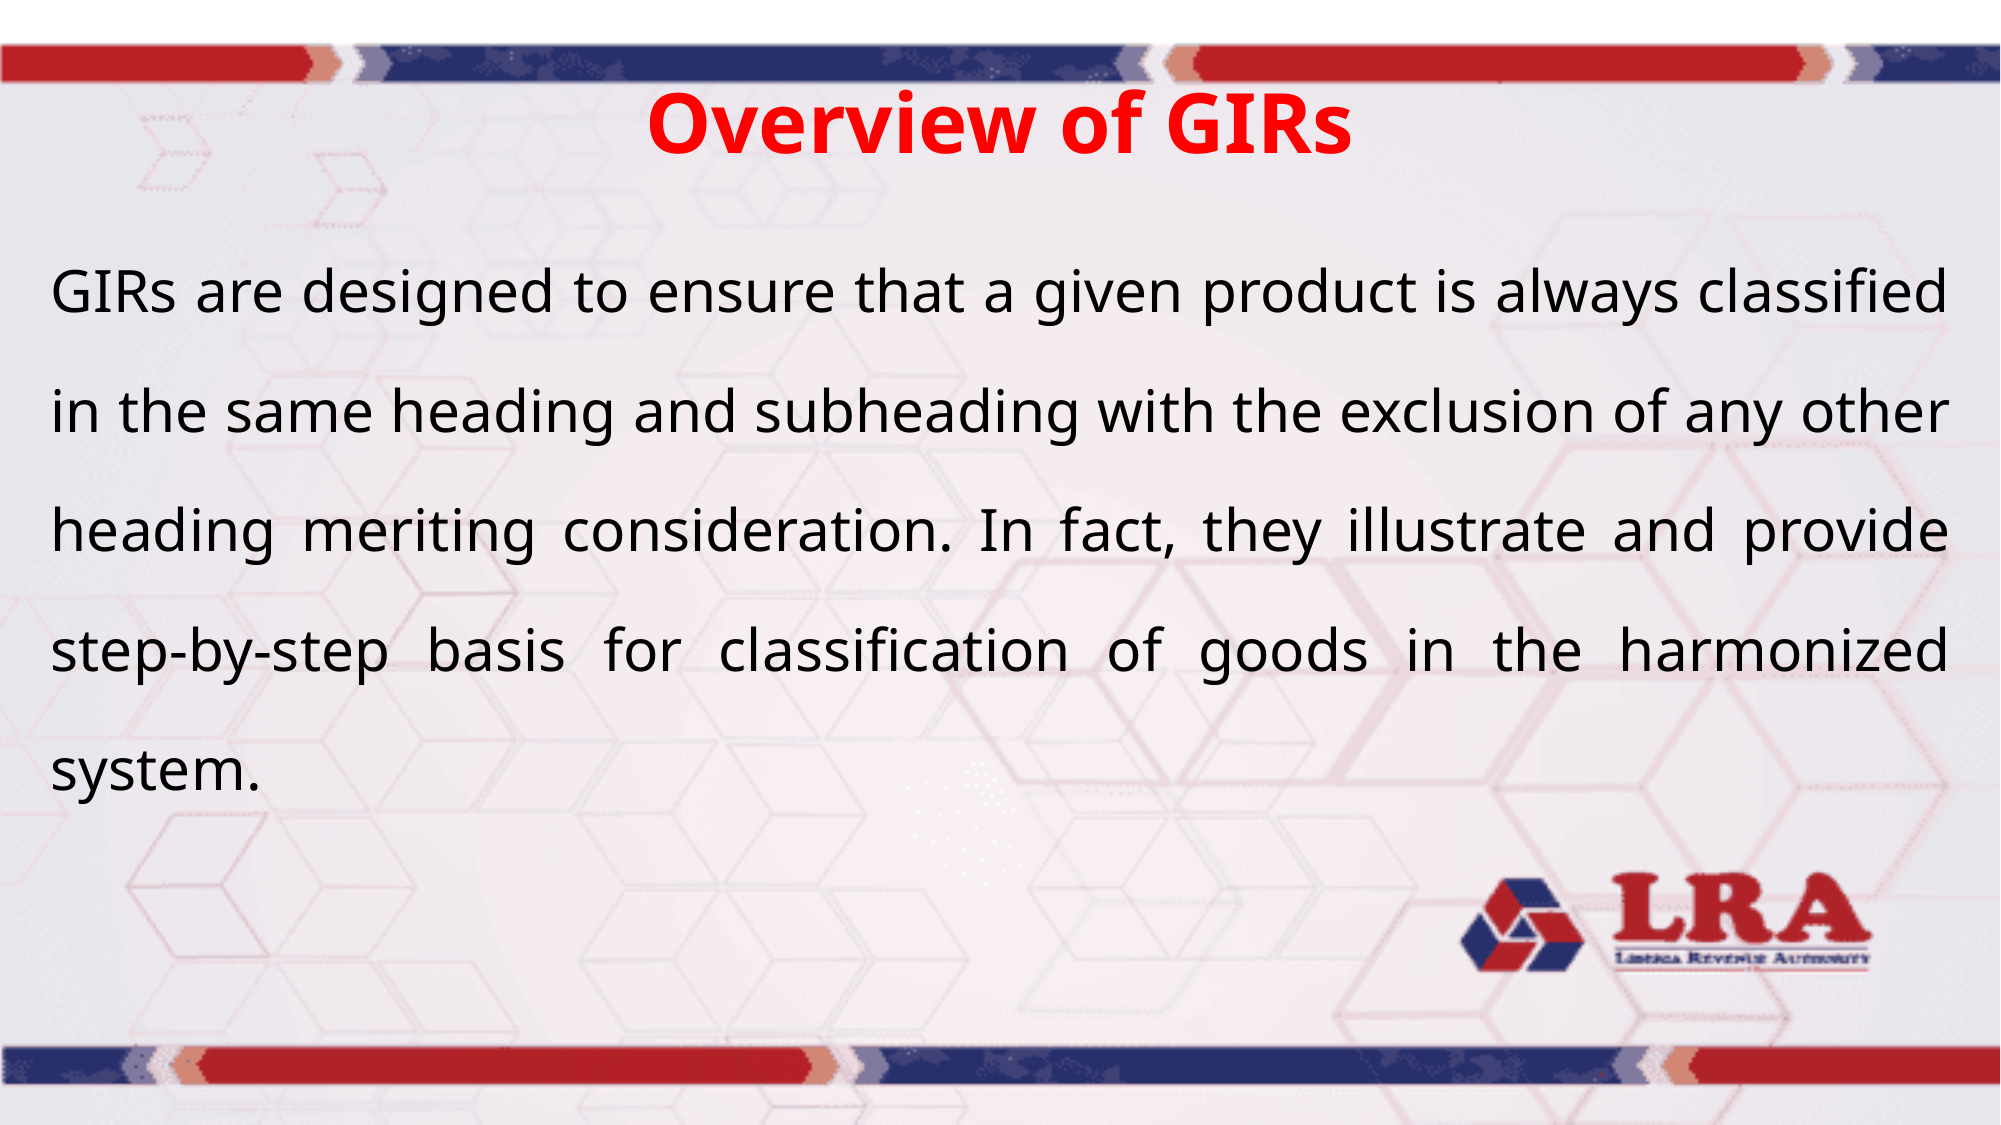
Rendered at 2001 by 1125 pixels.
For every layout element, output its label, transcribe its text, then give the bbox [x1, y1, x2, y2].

picture [0, 0, 2001, 1125]
list GIRs are designed to ensure that a given product is always classified in the same heading and subheading with the exclusion of any other heading meriting consideration. In fact, they illustrate and provide step-by-step basis for classification of goods in the harmonized system. [35, 197, 1970, 1125]
title Overview of GIRs [137, 59, 1863, 194]
